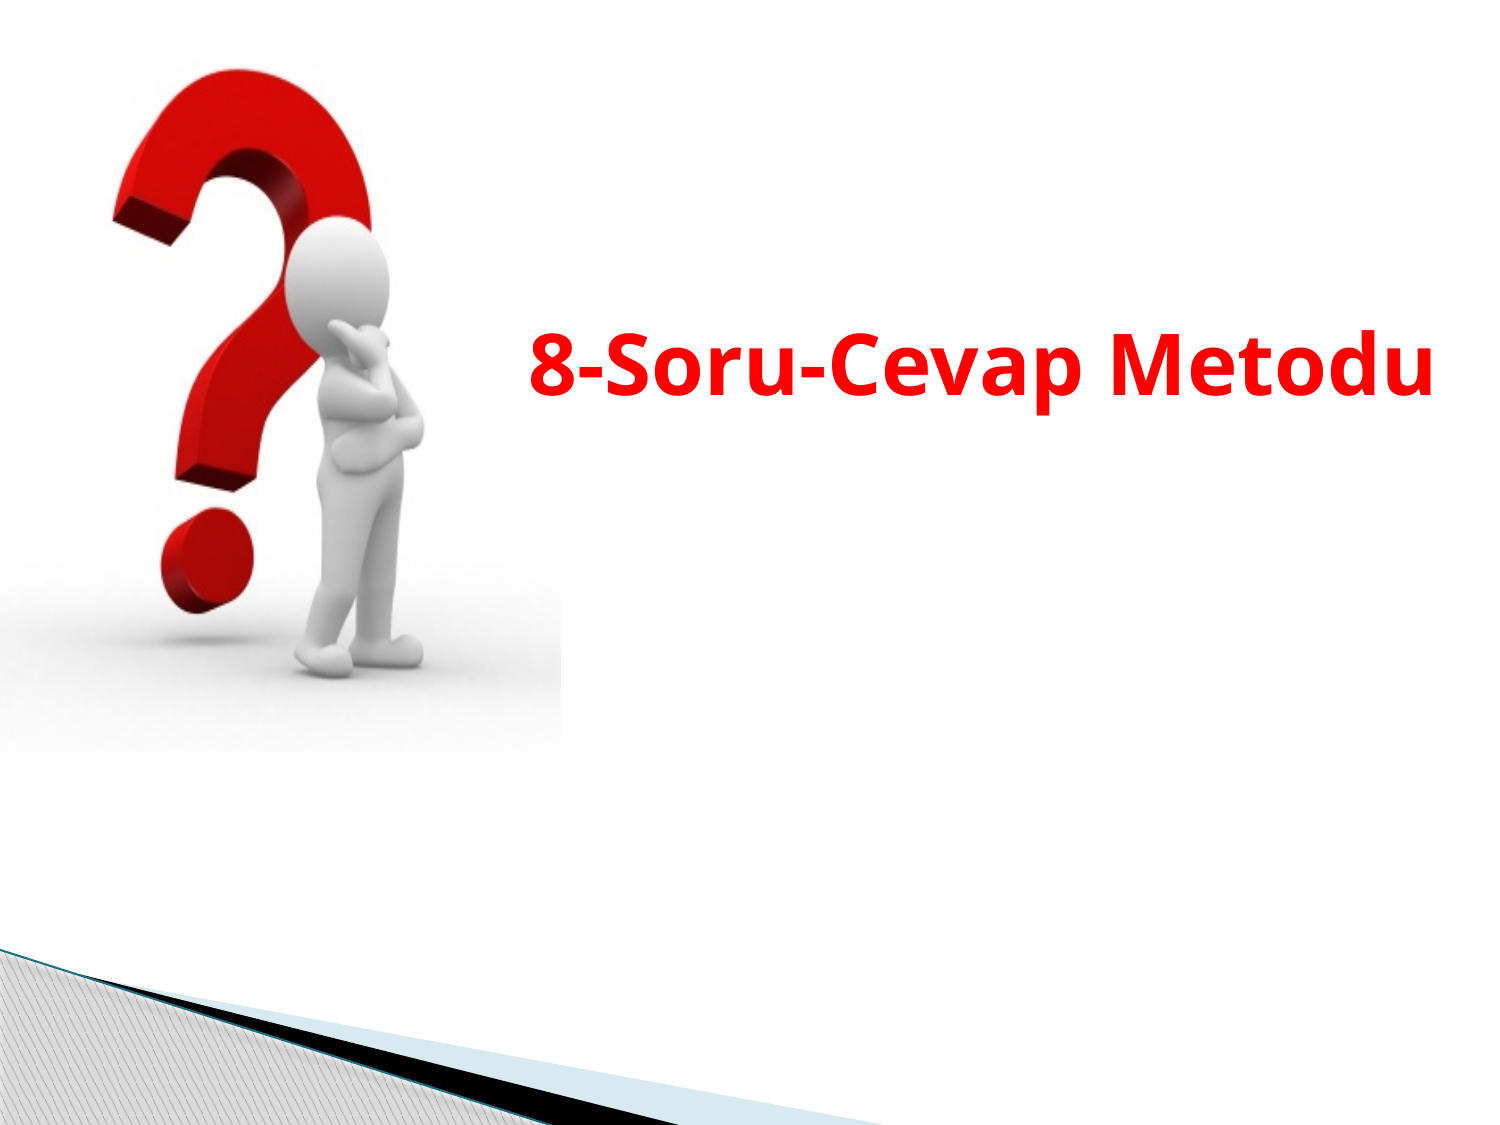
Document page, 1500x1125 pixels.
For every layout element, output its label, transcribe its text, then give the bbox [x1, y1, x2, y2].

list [0, 30, 562, 752]
title 8-Soru-Cevap Metodu [567, 267, 1500, 455]
